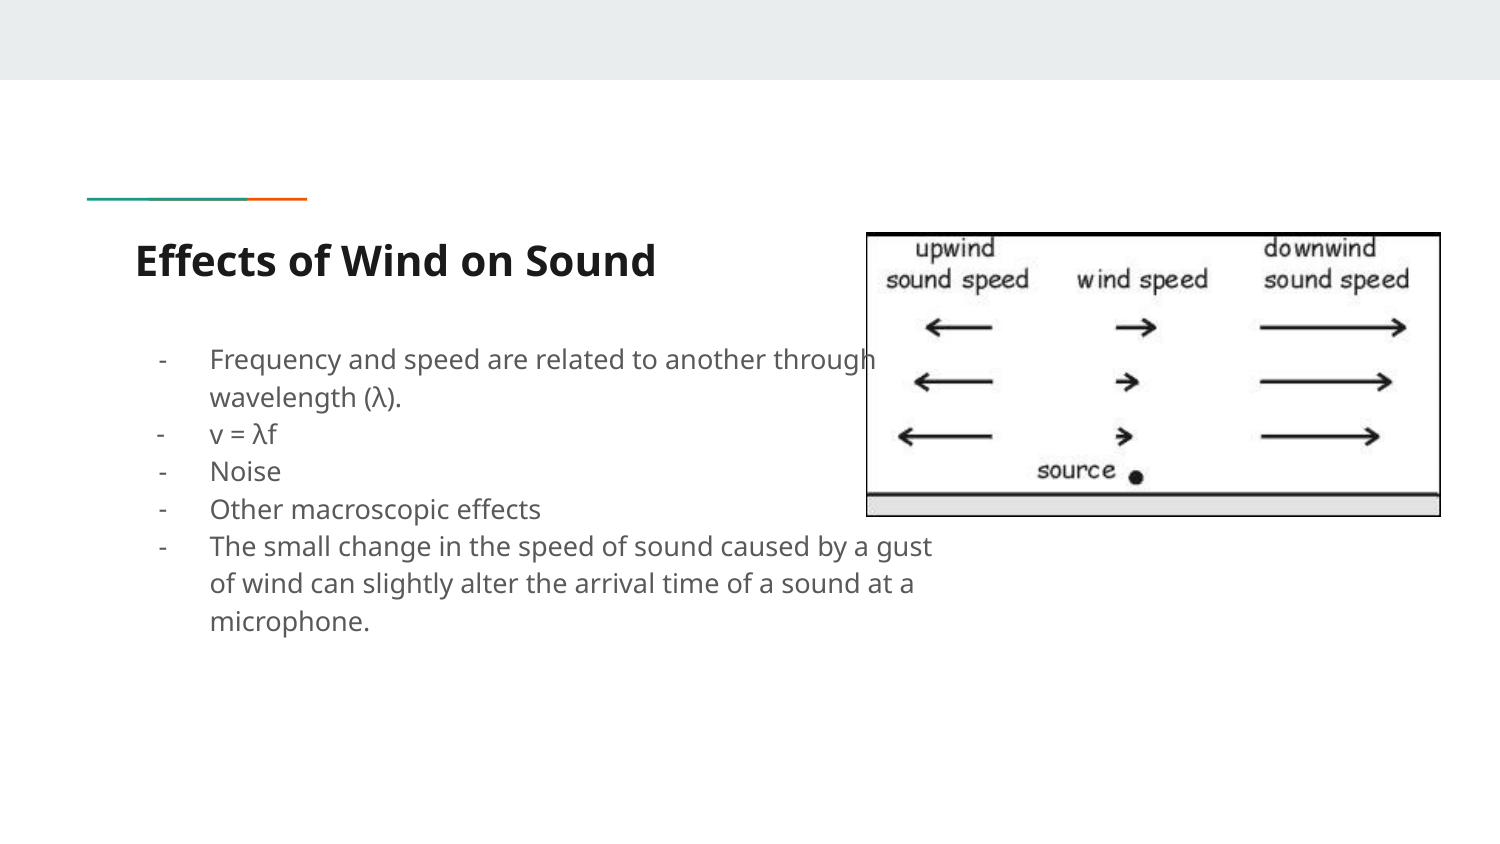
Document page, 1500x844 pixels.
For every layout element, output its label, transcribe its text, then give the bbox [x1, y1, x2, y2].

text_box Frequency and speed are related to another through wavelength (λ). v = λf Noise Other macroscopic effects The small change in the speed of sound caused by a gust of wind can slightly alter the arrival time of a sound at a microphone. [119, 322, 973, 652]
title Effects of Wind on Sound [119, 216, 1381, 305]
picture [866, 232, 1441, 517]
